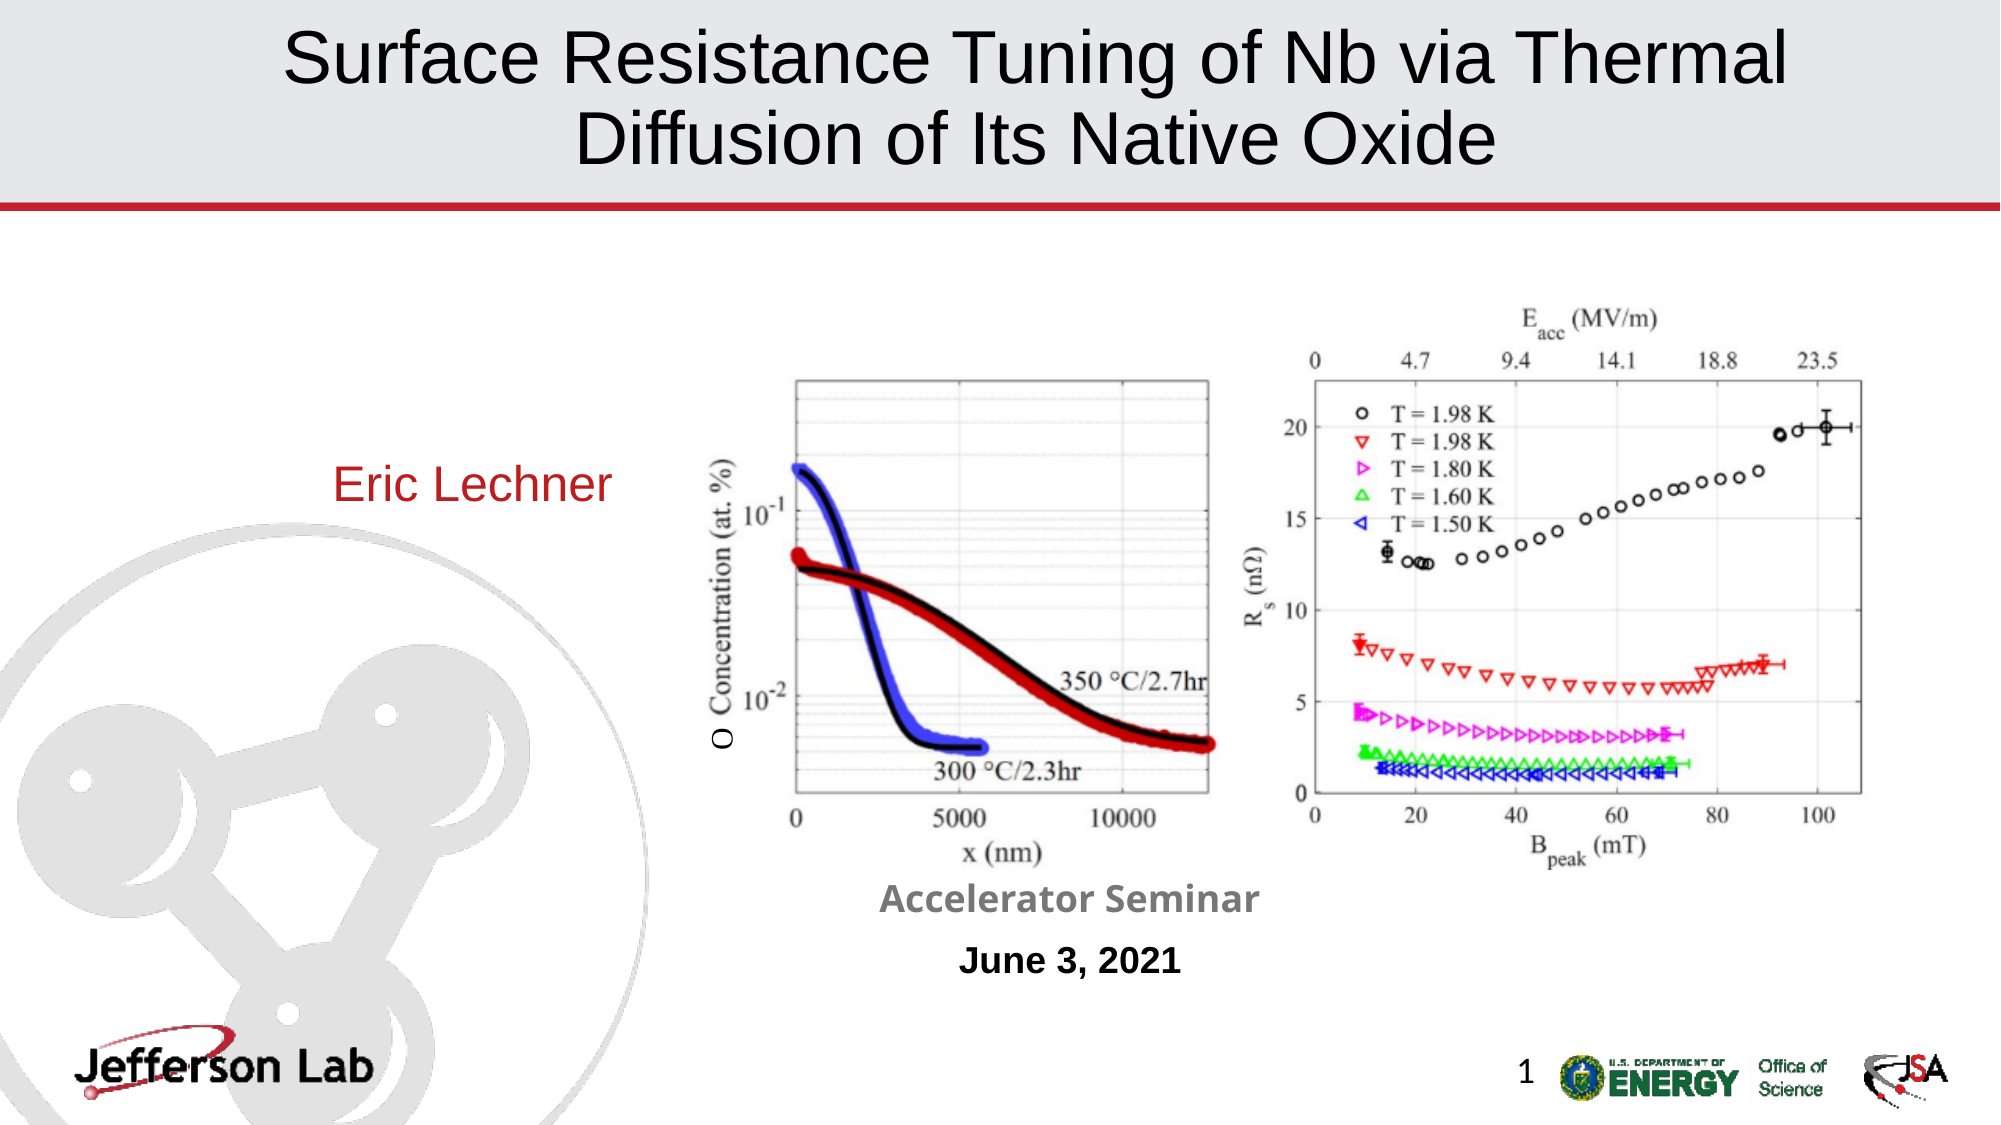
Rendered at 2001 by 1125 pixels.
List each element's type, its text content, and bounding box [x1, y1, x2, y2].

subtitle Eric Lechner [0, 282, 955, 815]
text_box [693, 302, 1928, 873]
text_box 1 [1501, 1038, 1952, 1099]
list Accelerator Seminar June 3, 2021 [598, 872, 1542, 1022]
title Surface Resistance Tuning of Nb via Thermal Diffusion of Its Native Oxide [168, 48, 1905, 151]
picture [0, 815, 674, 1125]
picture [1864, 1099, 1948, 1110]
